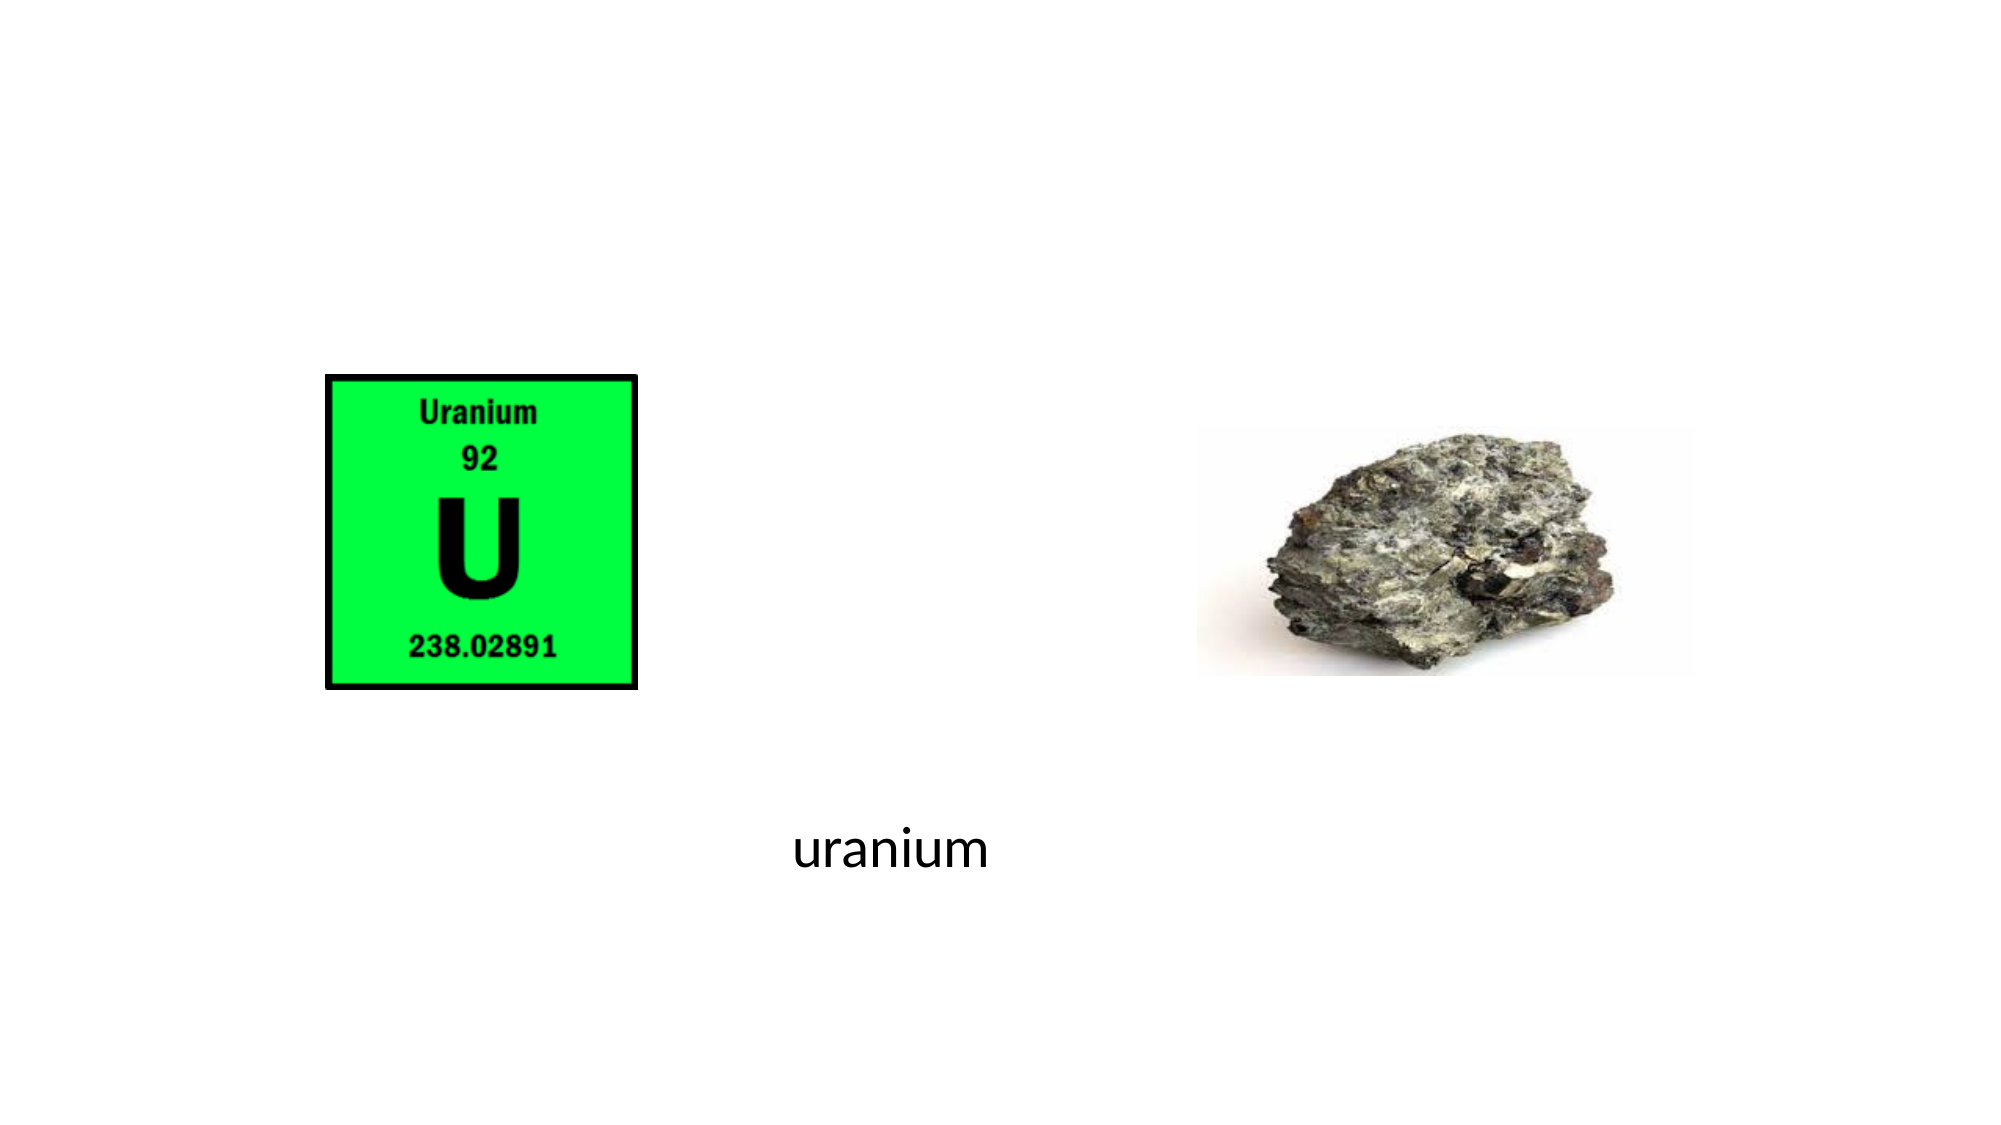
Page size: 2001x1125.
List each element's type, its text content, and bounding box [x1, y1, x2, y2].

list uranium [137, 299, 1863, 1014]
picture [325, 374, 638, 690]
picture [1197, 426, 1695, 676]
